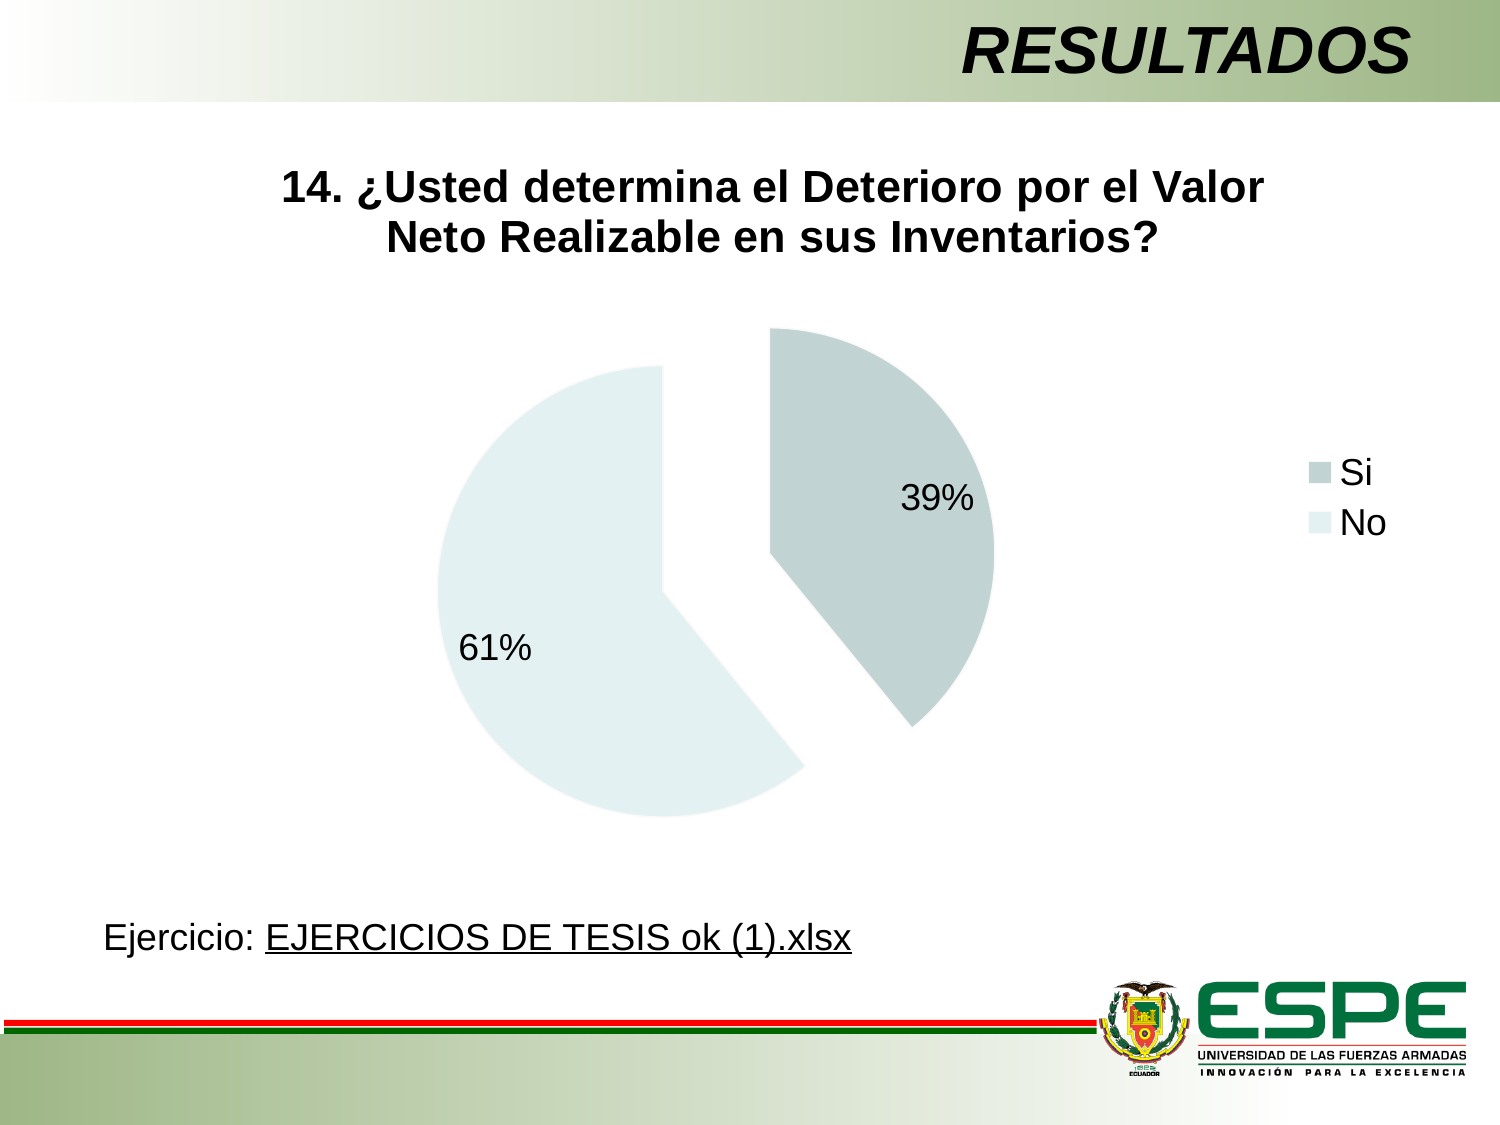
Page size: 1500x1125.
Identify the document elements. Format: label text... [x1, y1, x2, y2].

chart [135, 125, 1412, 870]
text_box Ejercicio: EJERCICIOS DE TESIS ok (1).xlsx [88, 905, 1022, 965]
picture [1099, 981, 1466, 1076]
title RESULTADOS [76, 0, 1427, 102]
